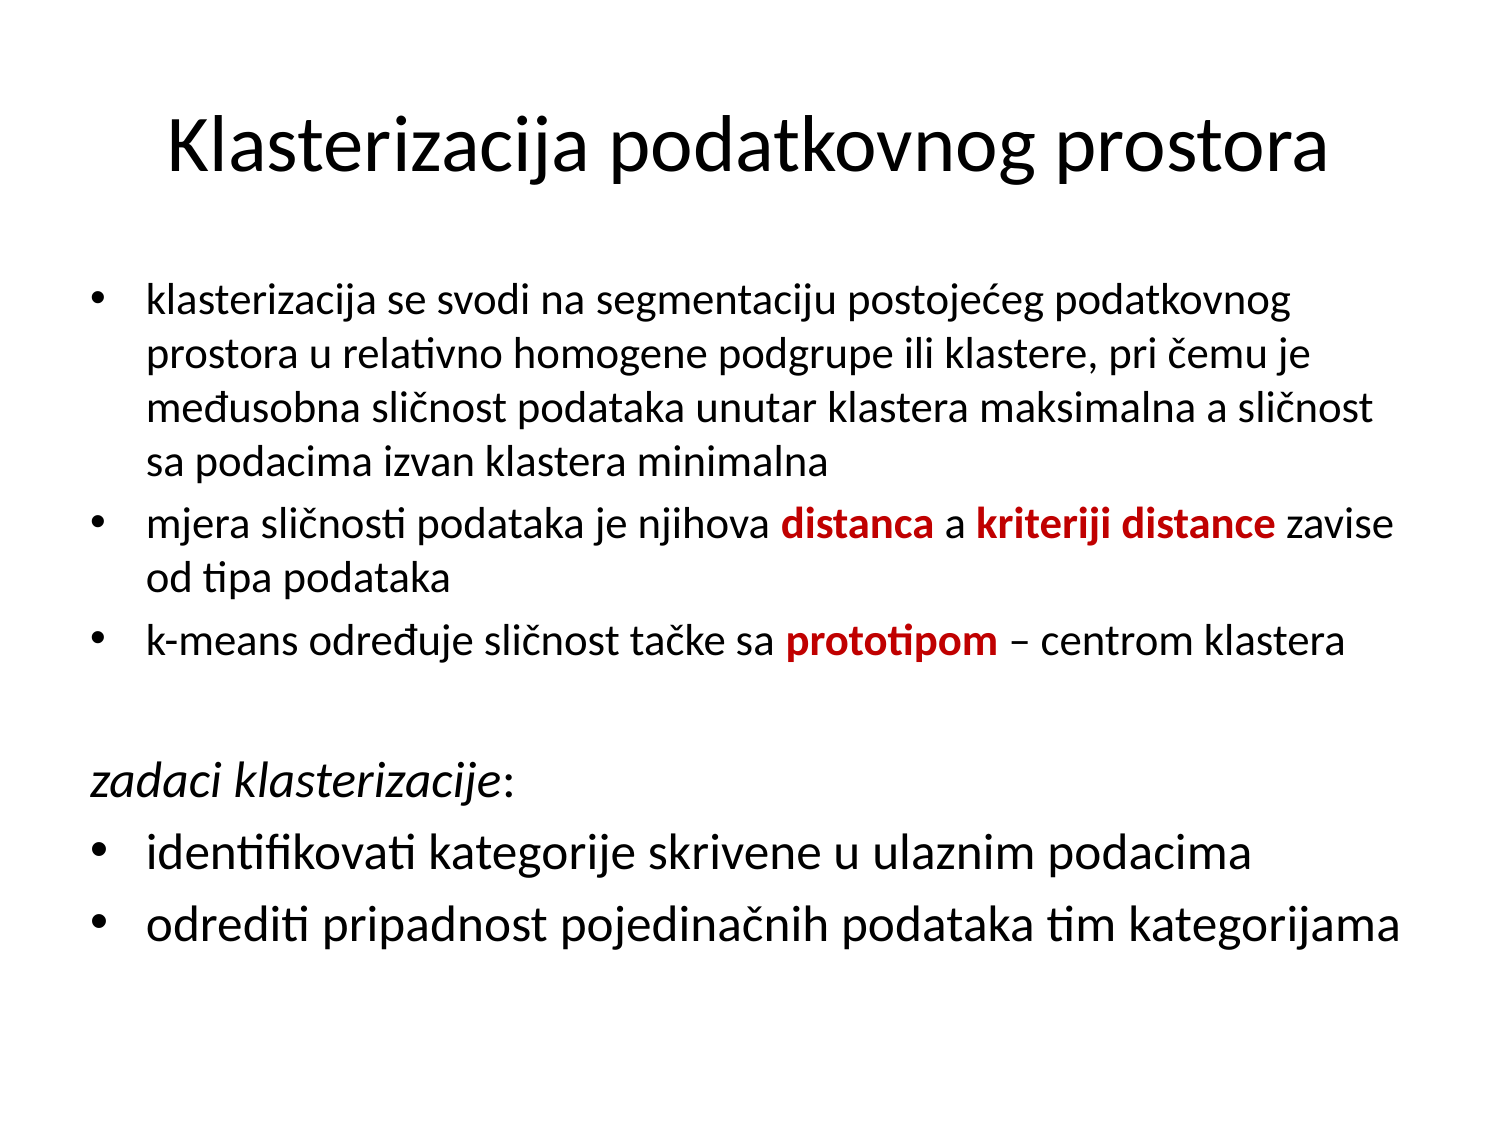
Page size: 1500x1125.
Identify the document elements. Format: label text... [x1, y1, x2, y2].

title Klasterizacija podatkovnog prostora [75, 45, 1425, 233]
list klasterizacija se svodi na segmentaciju postojećeg podatkovnog prostora u relativno homogene podgrupe ili klastere, pri čemu je međusobna sličnost podataka unutar klastera maksimalna a sličnost sa podacima izvan klastera minimalna mjera sličnosti podataka je njihova distanca a kriteriji distance zavise od tipa podataka k-means određuje sličnost tačke sa prototipom – centrom klastera zadaci klasterizacije: identifikovati kategorije skrivene u ulaznim podacima odrediti pripadnost pojedinačnih podataka tim kategorijama [75, 262, 1425, 1005]
